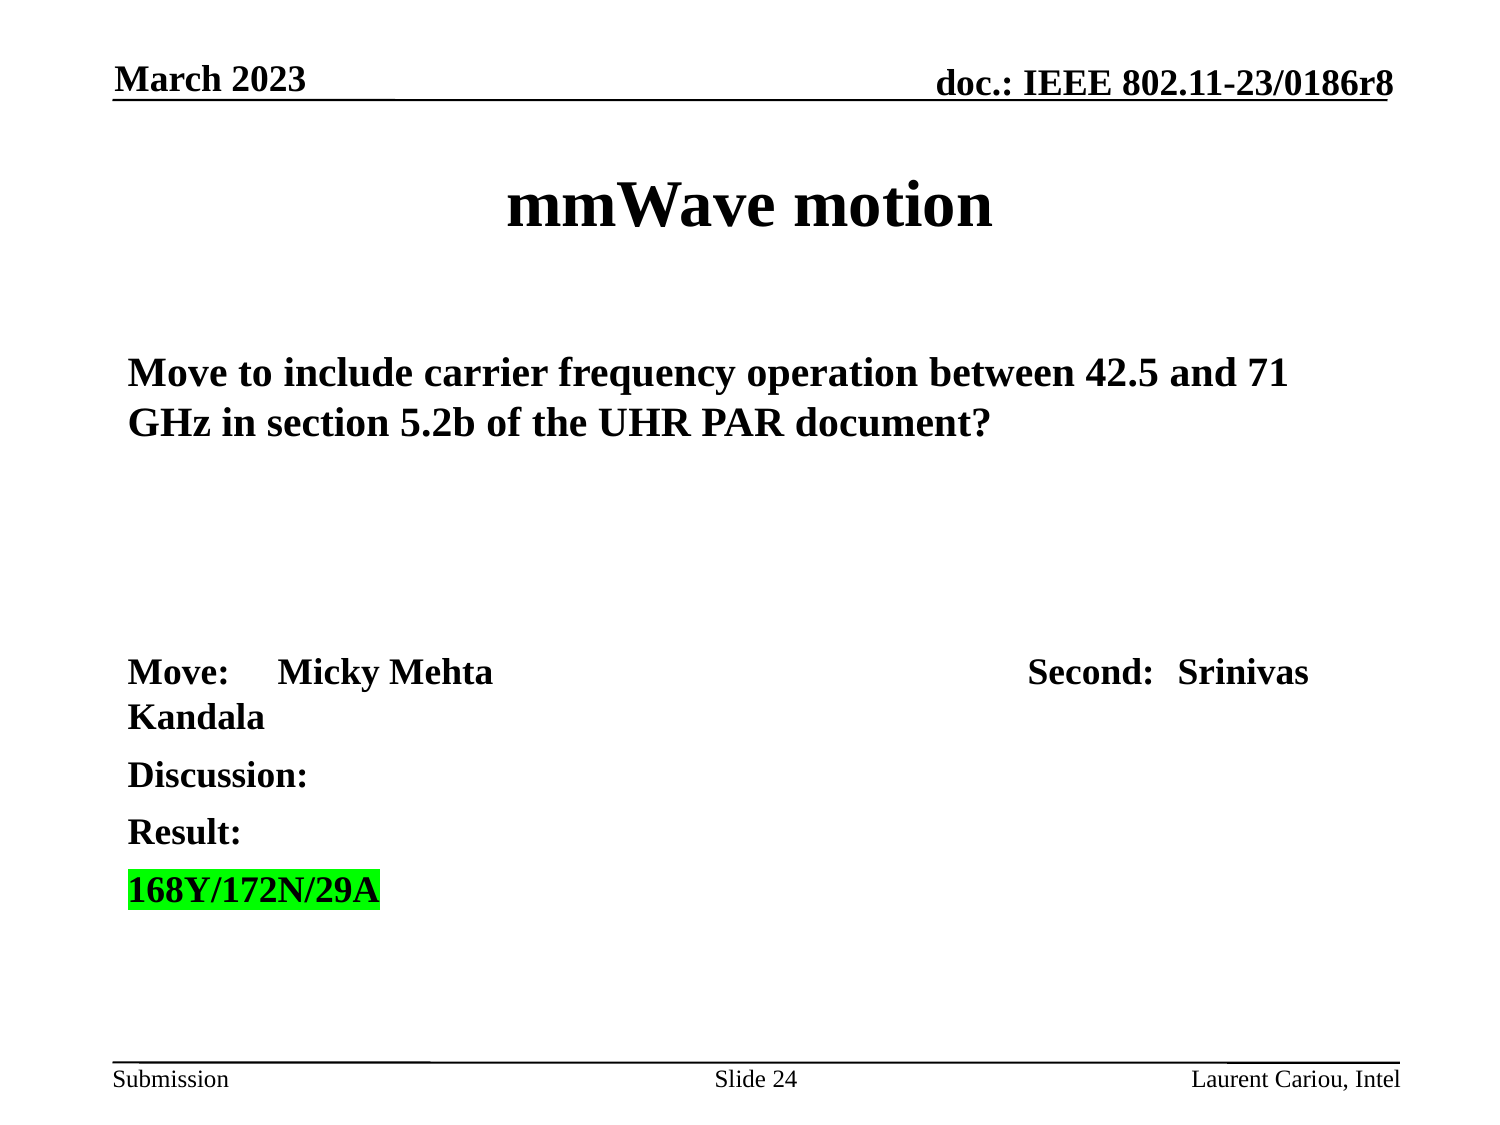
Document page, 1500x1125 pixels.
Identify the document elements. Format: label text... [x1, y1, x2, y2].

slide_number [114, 54, 423, 100]
list Move to include carrier frequency operation between 42.5 and 71 GHz in section 5.2b of the UHR PAR document? Move: Micky Mehta Second: Srinivas Kandala Discussion: Result: 168Y/172N/29A [112, 337, 1388, 1000]
title mmWave motion [112, 112, 1388, 288]
footer Laurent Cariou, Intel [878, 1061, 1402, 1093]
slide_number Slide 24 [712, 1061, 800, 1123]
